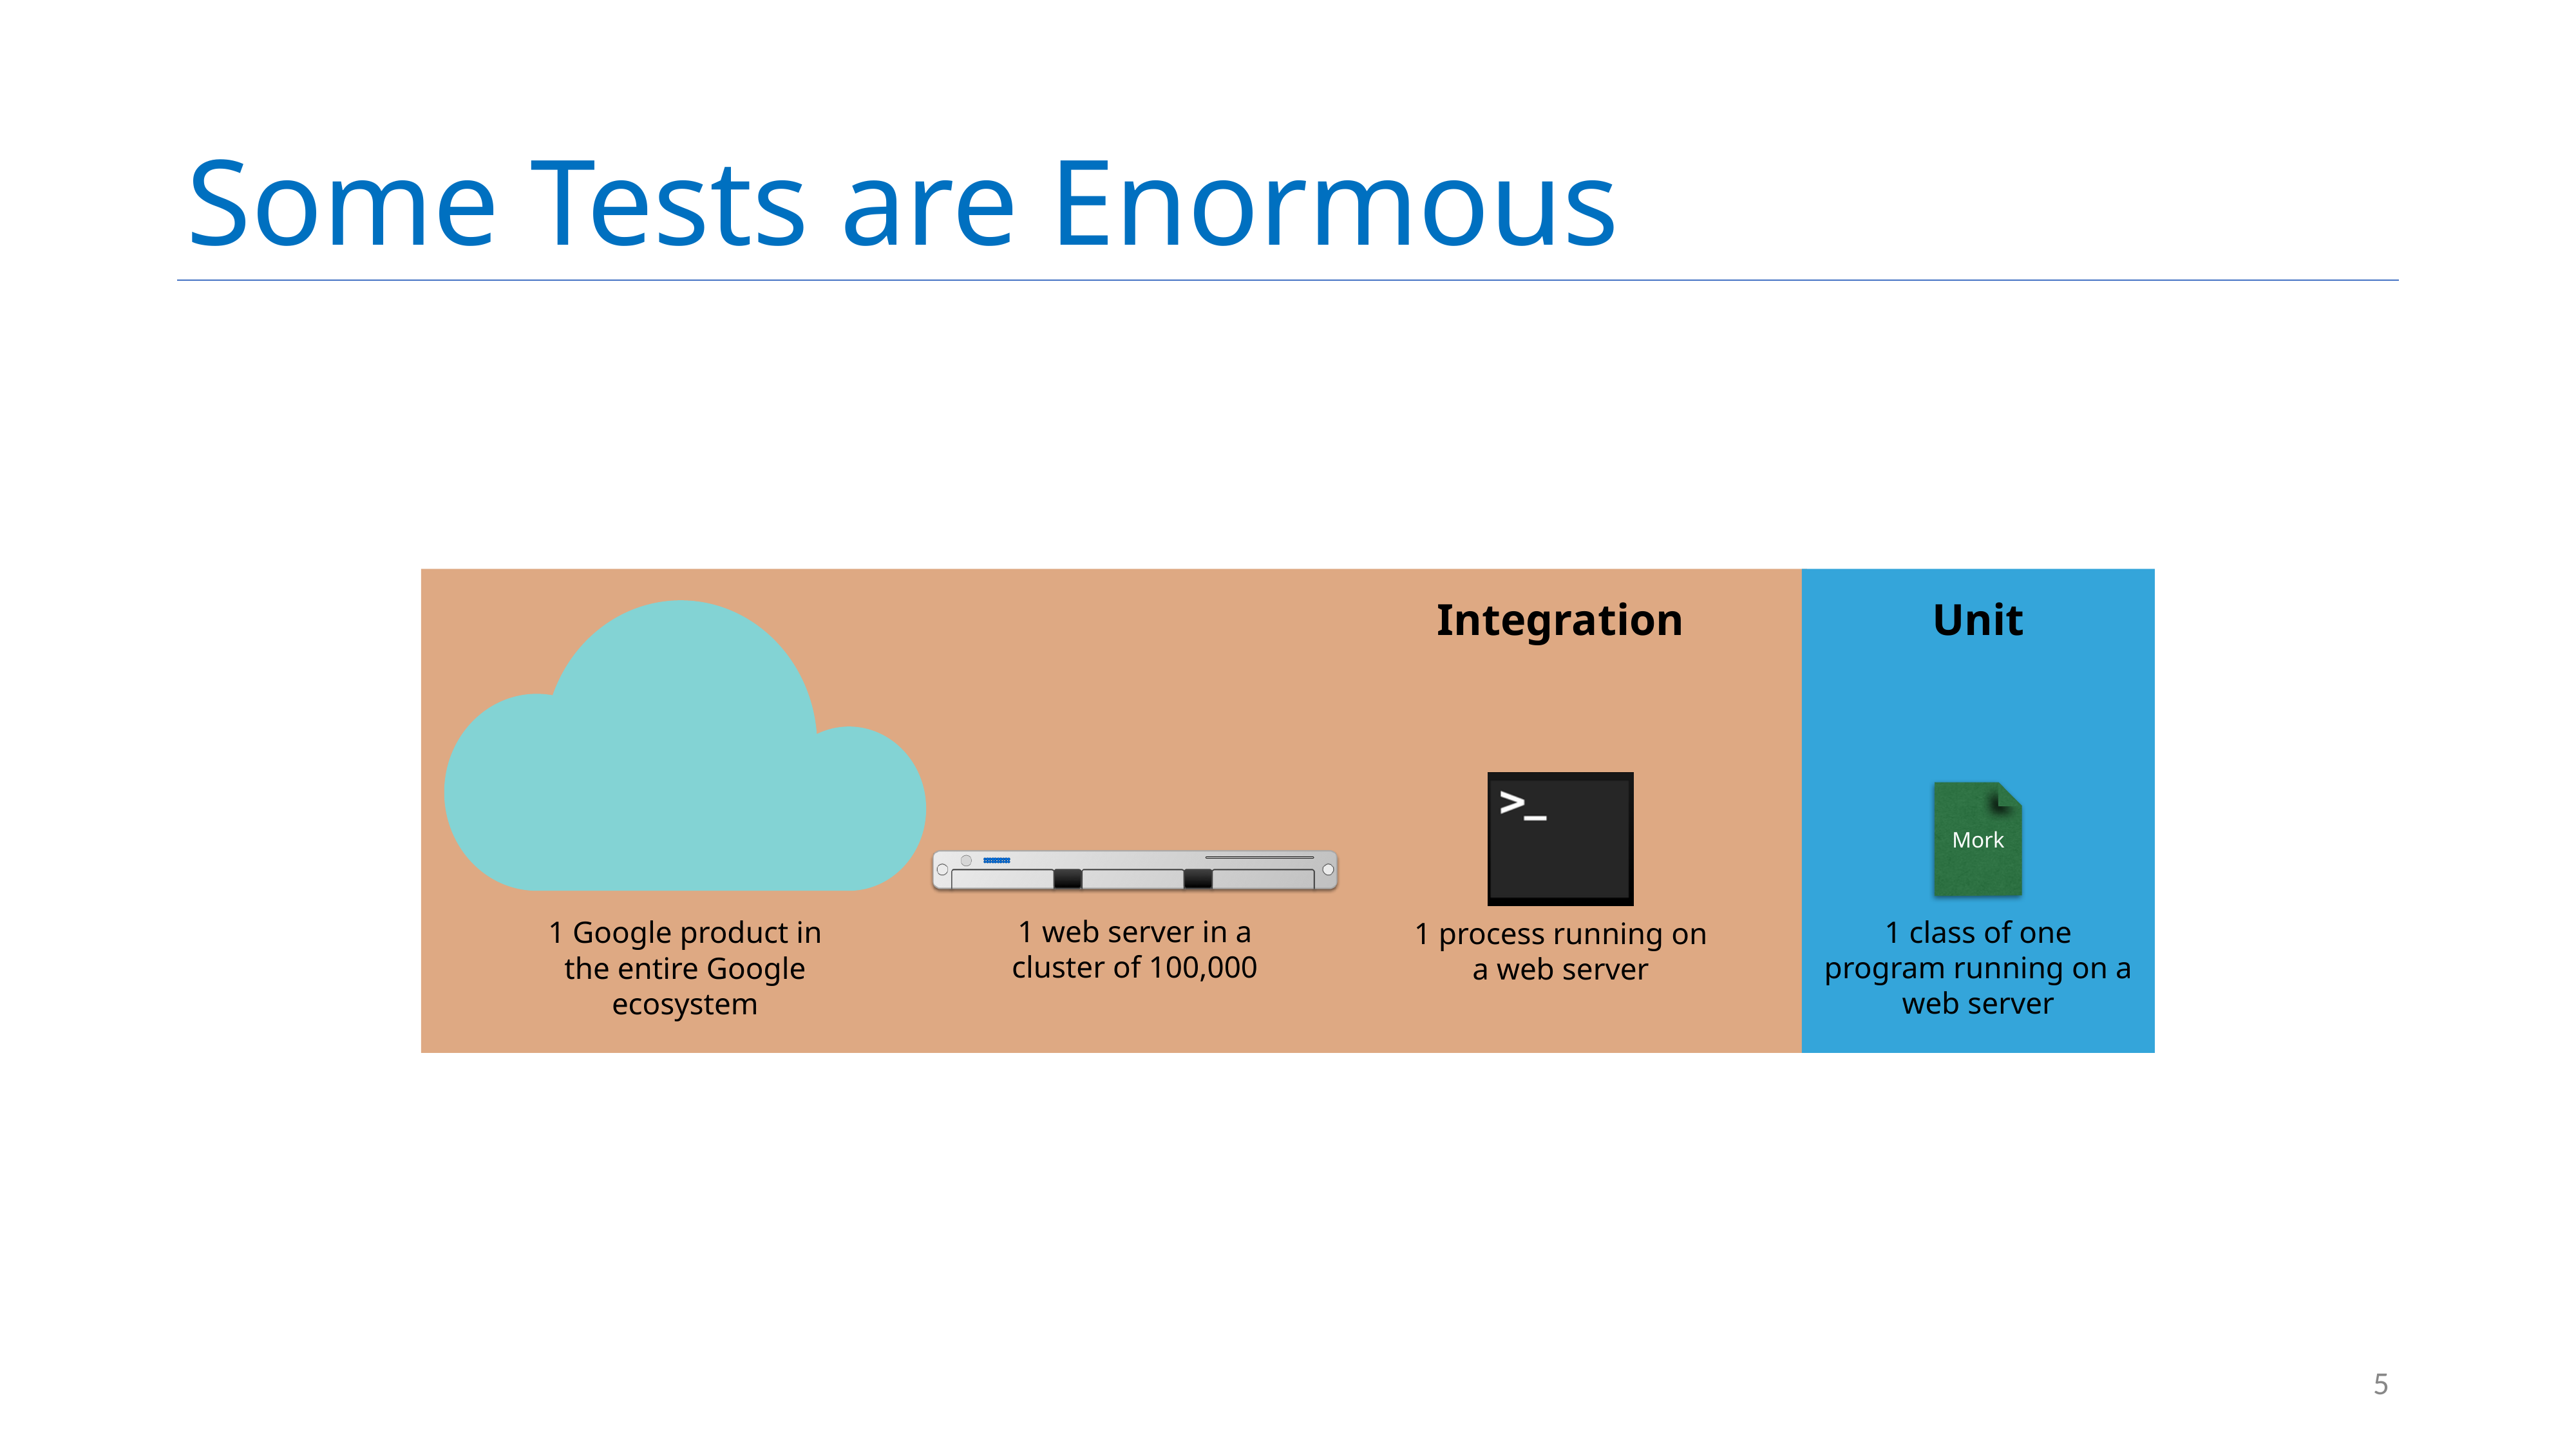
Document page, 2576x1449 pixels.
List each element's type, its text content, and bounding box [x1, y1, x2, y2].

text_box 1 class of one program running on a web server [1819, 909, 2137, 1025]
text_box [1934, 782, 2022, 896]
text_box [929, 848, 1341, 949]
text_box [1801, 569, 2155, 1053]
text_box Integration [1433, 588, 1689, 649]
text_box Unit [1927, 588, 2029, 649]
text_box [421, 569, 1801, 1053]
title Some Tests are Enormous [176, 0, 2400, 281]
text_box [444, 600, 927, 967]
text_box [1401, 772, 1720, 951]
slide_number 5 [2360, 1355, 2400, 1408]
